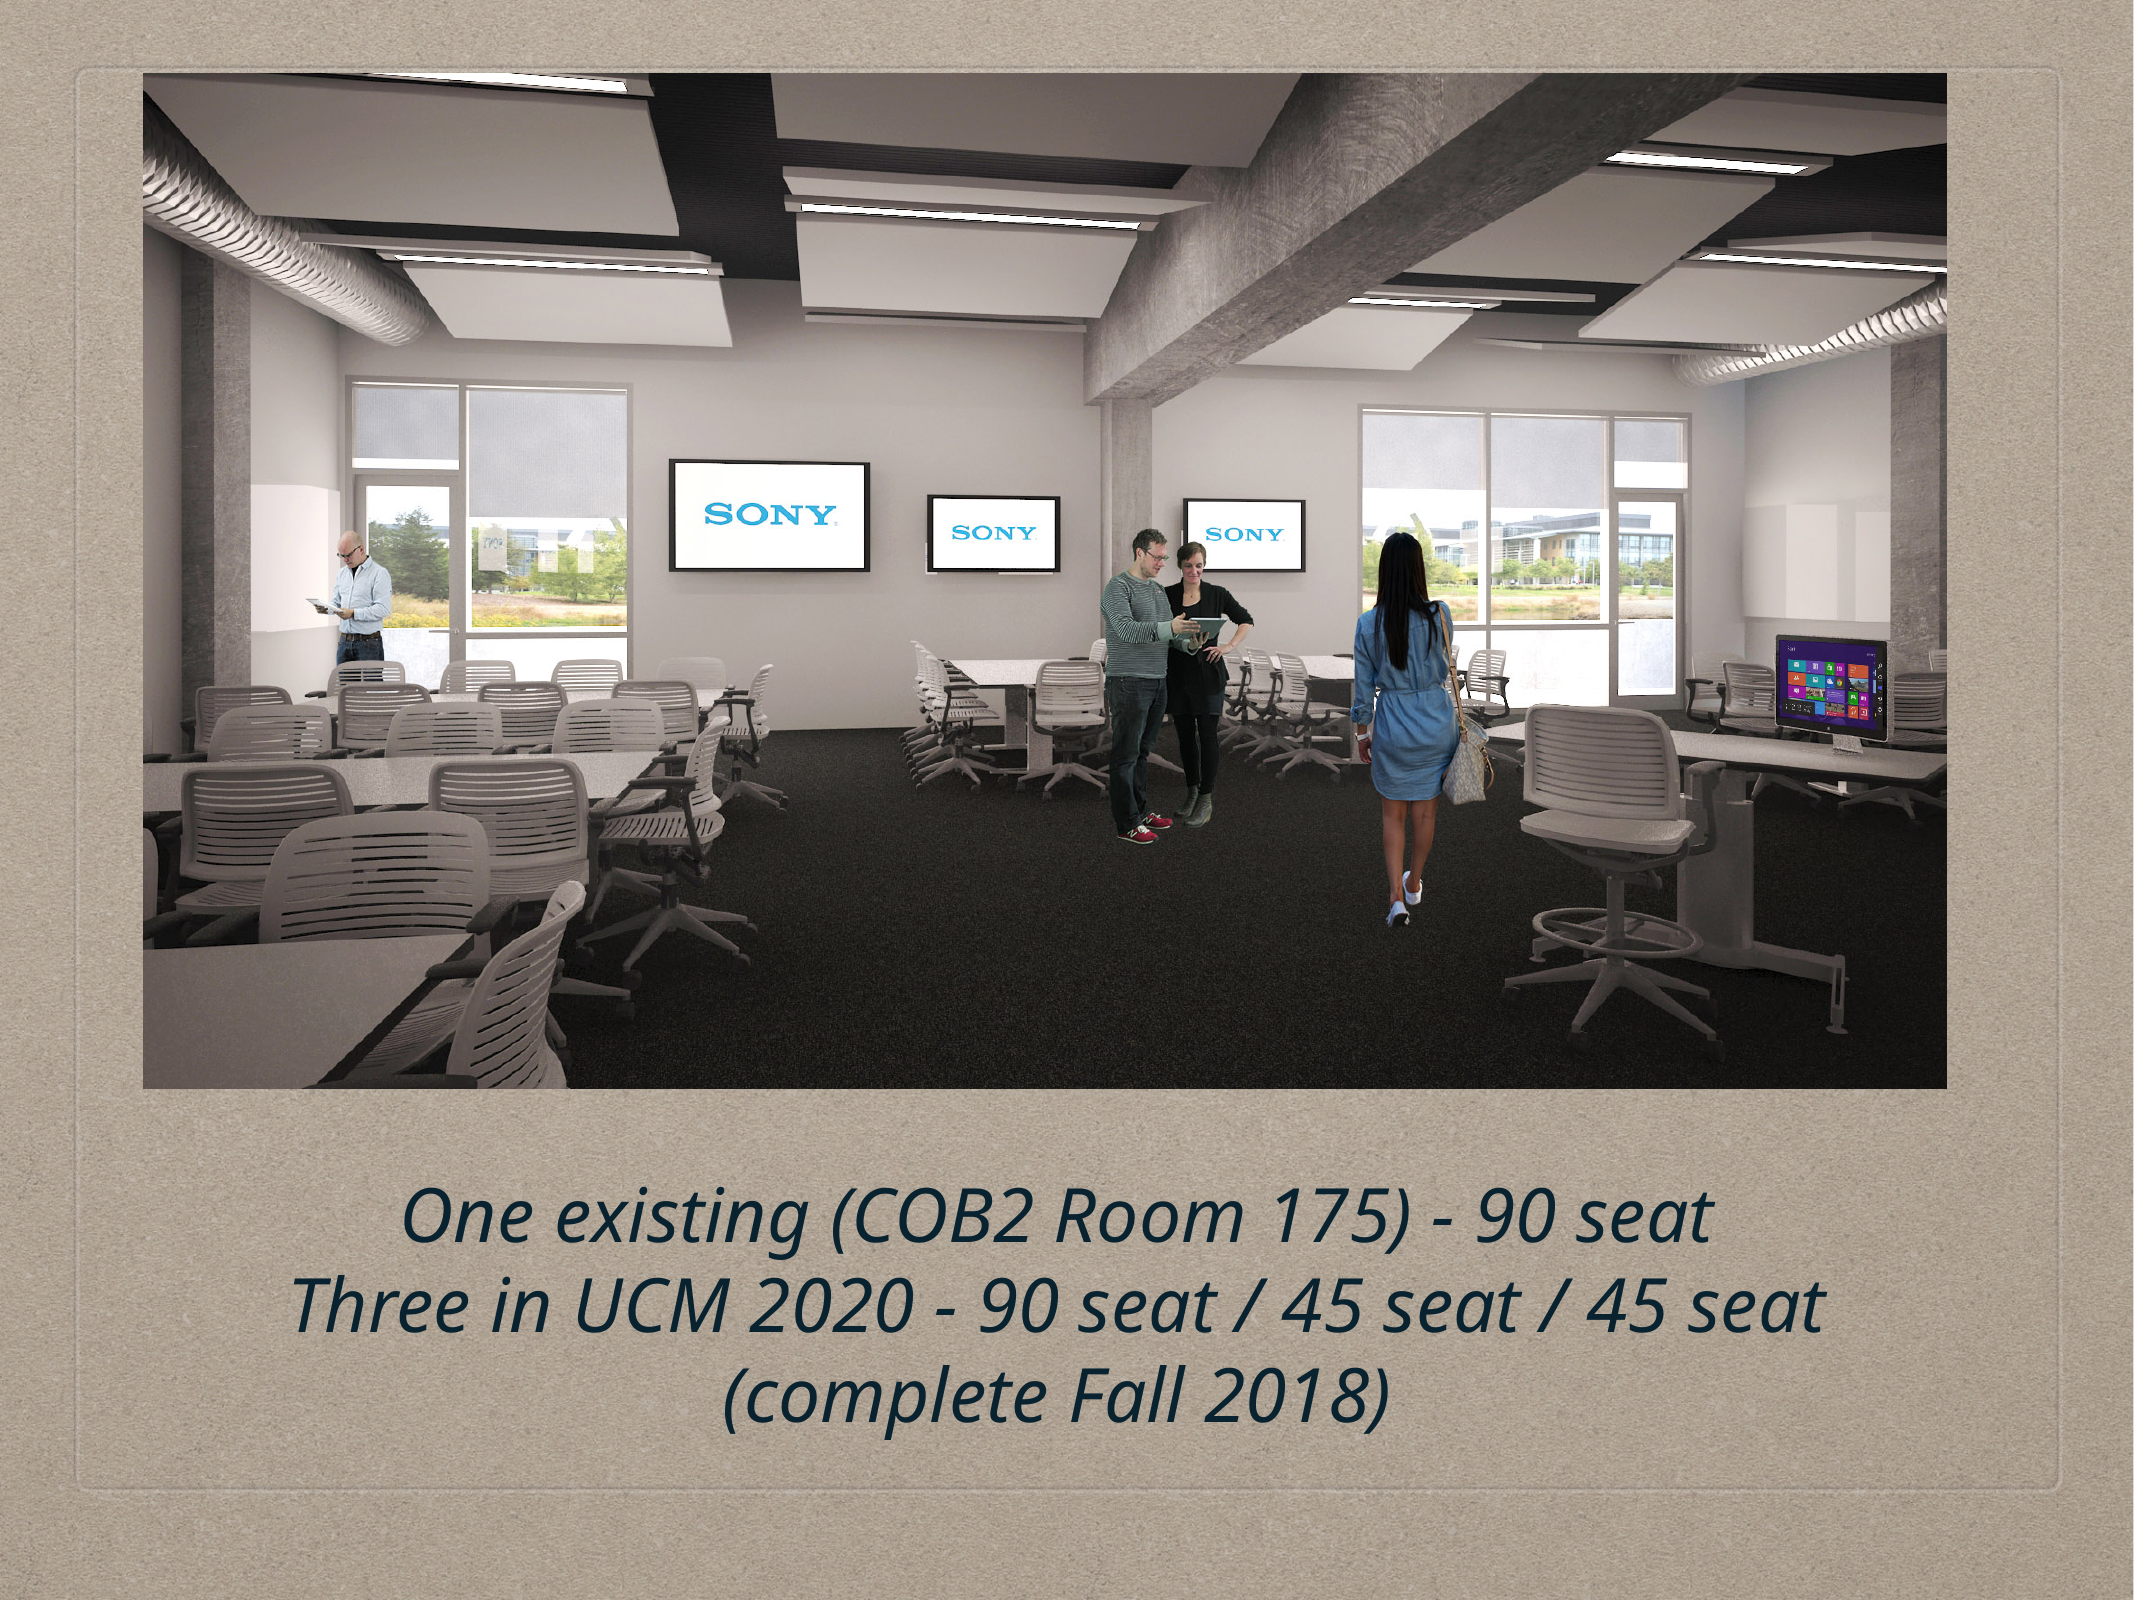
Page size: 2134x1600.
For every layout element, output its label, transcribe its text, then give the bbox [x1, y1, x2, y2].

text_box One existing (COB2 Room 175) - 90 seat Three in UCM 2020 - 90 seat / 45 seat / 45 seat (complete Fall 2018) [143, 1158, 1971, 1446]
picture [0, 0, 2134, 1600]
